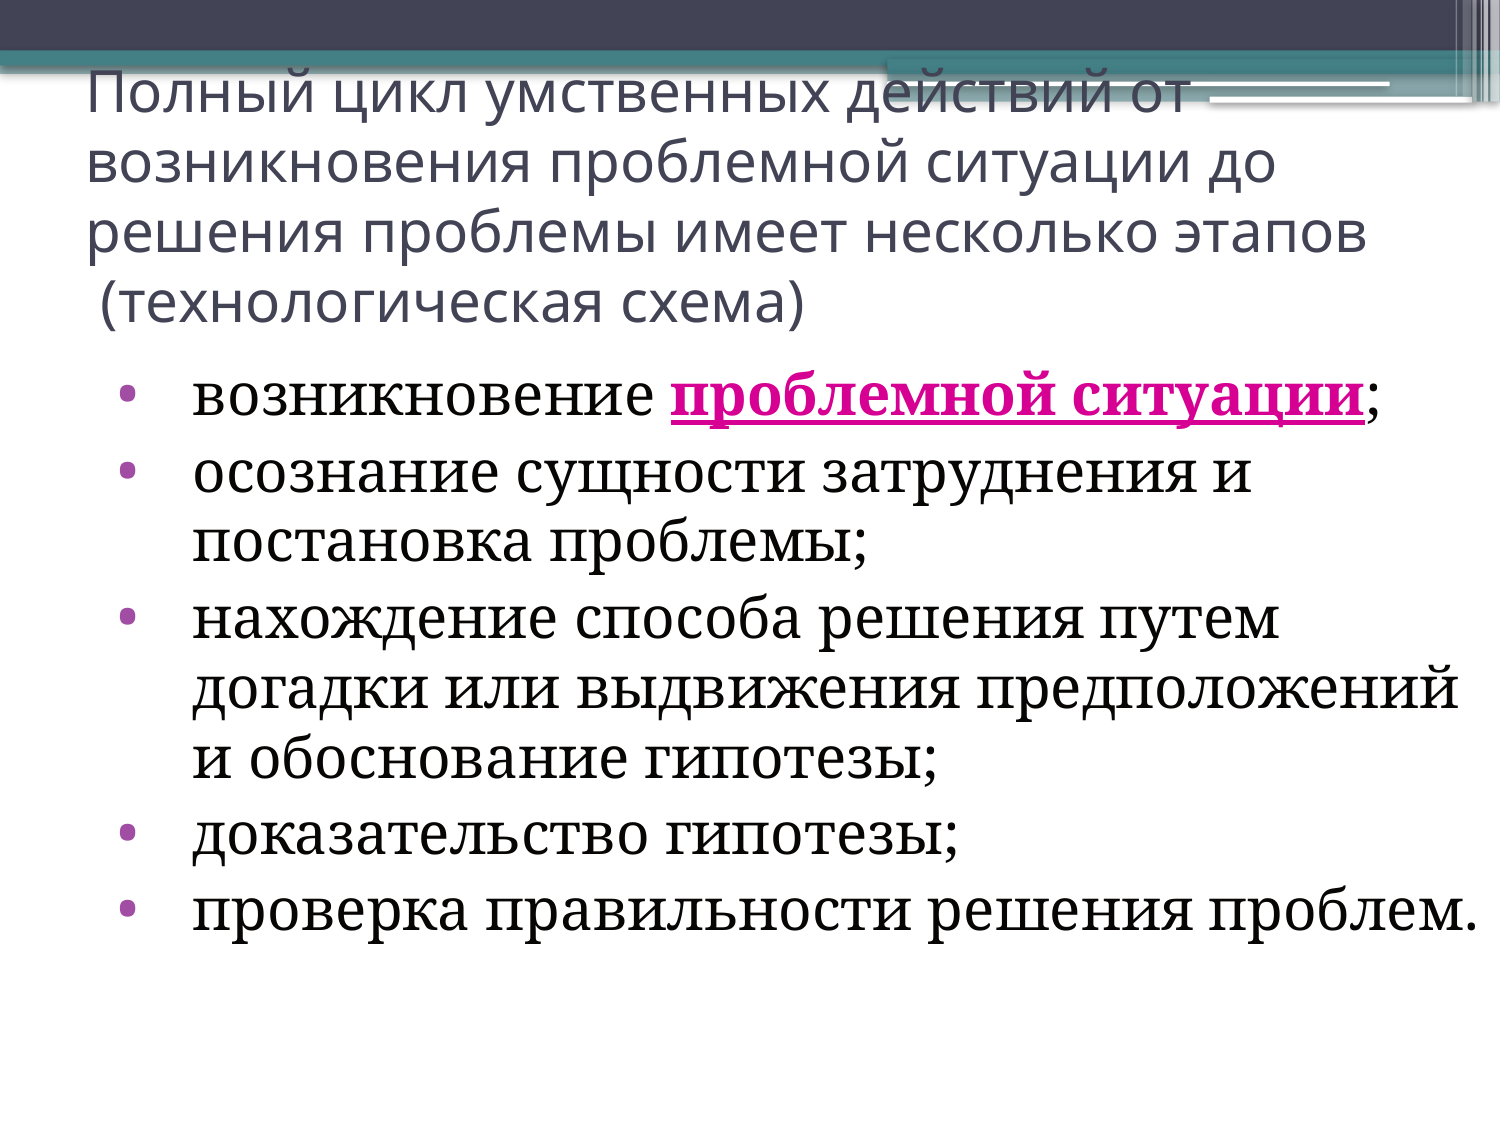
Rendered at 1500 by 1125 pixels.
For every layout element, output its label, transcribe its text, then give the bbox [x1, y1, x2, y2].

list возникновение проблемной ситуации; осознание сущности затруднения и постановка проблемы; нахождение способа решения путем догадки или выдвижения предположений и обоснование гипотезы; доказательство гипотезы; проверка правильности решения проблем. [103, 350, 1500, 1090]
title Полный цикл умственных действий от возникновения проблемной ситуации до решения проблемы имеет несколько этапов (технологическая схема) [70, 82, 1500, 342]
